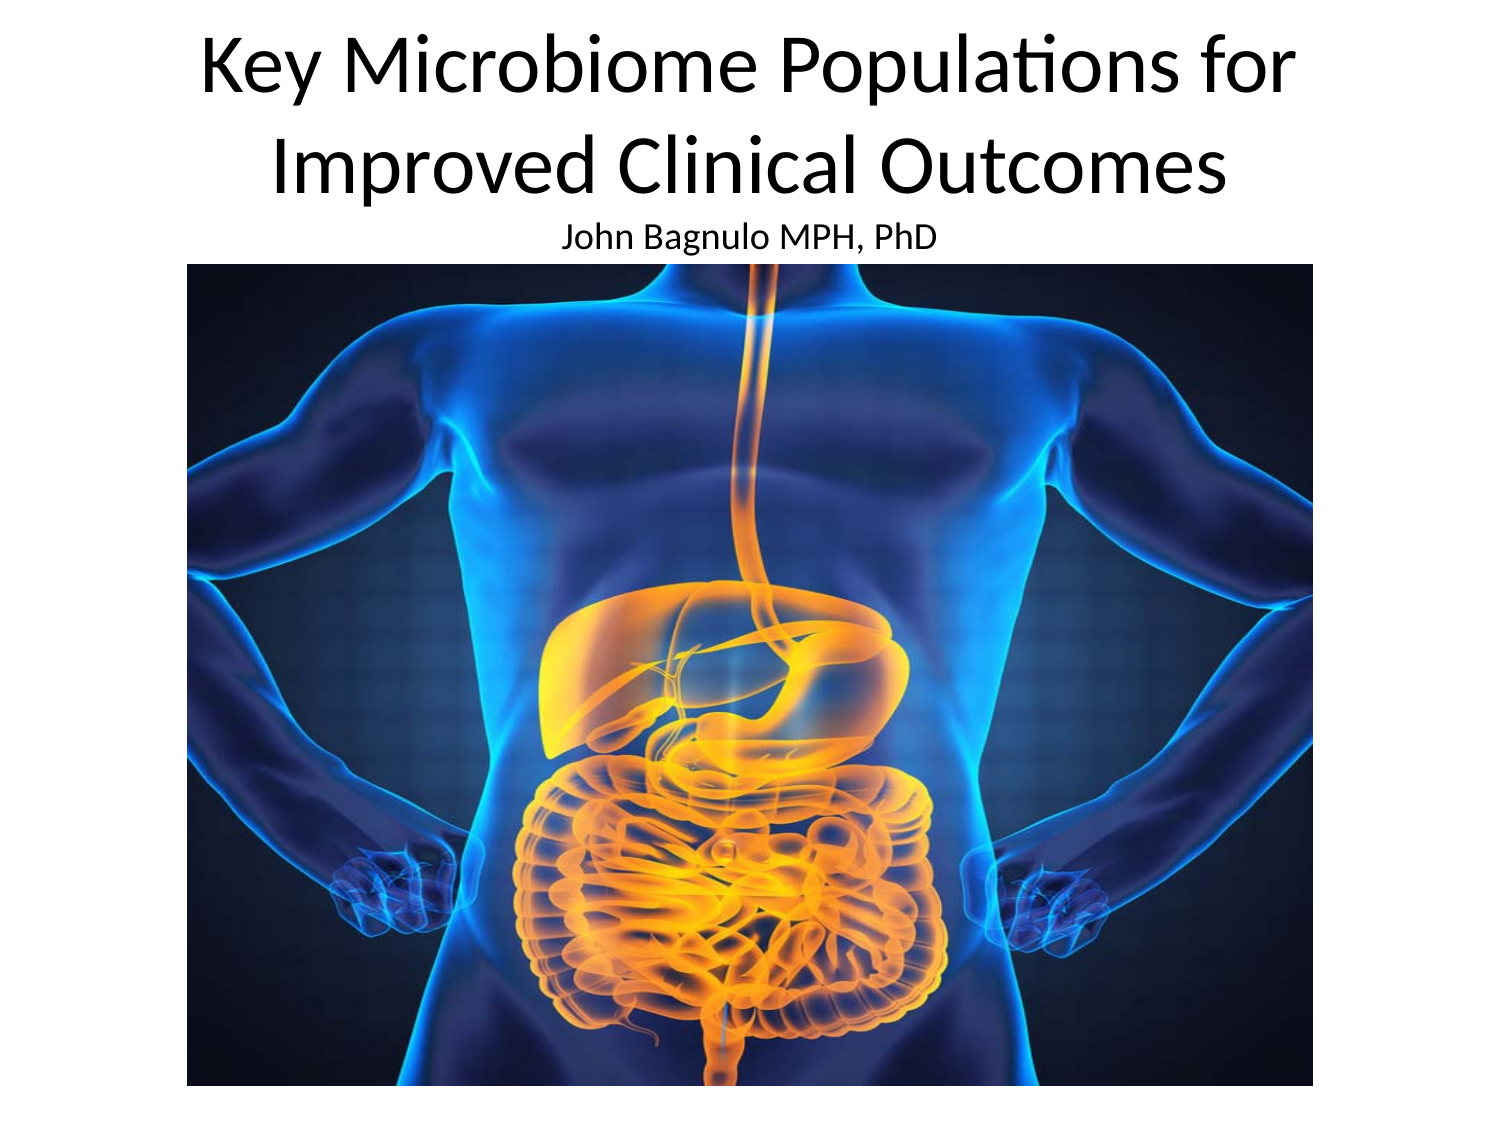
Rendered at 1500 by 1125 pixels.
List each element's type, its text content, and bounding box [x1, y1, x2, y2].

picture [187, 264, 1313, 1087]
title Key Microbiome Populations for Improved Clinical Outcomes John Bagnulo MPH, PhD [75, 0, 1425, 265]
